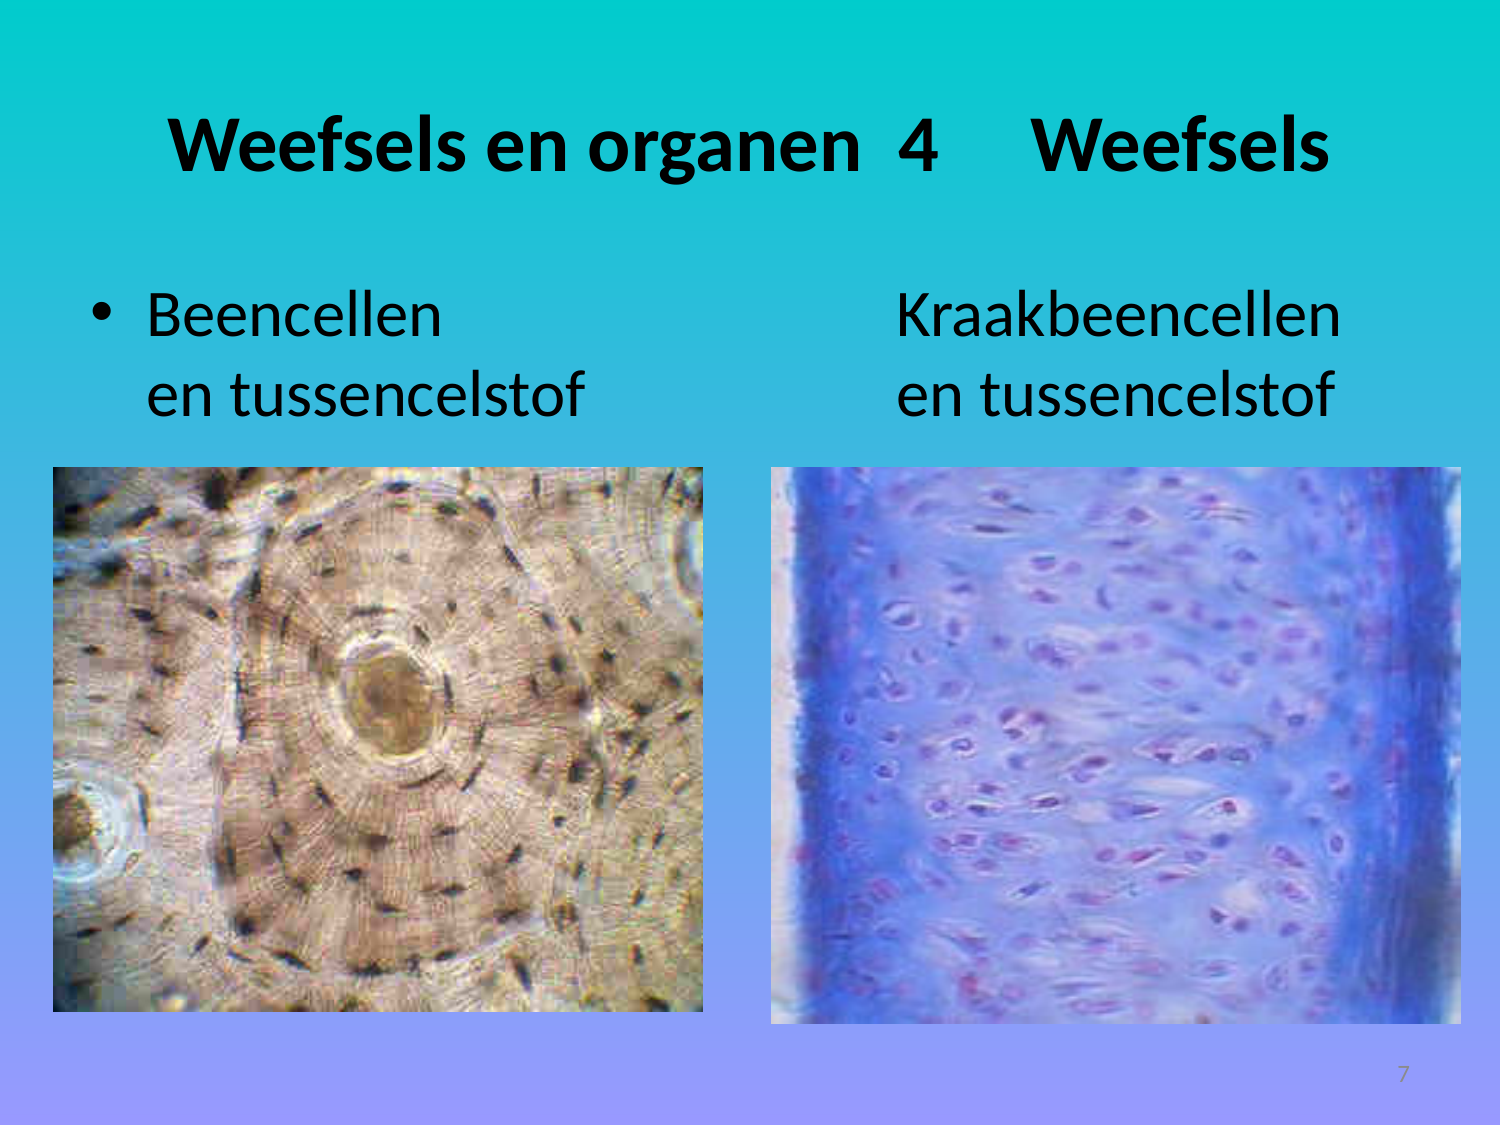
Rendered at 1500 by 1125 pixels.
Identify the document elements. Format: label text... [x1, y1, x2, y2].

slide_number 7 [1074, 1042, 1425, 1103]
list Beencellen Kraakbeencellen en tussencelstof en tussencelstof [75, 262, 1425, 1005]
picture [52, 467, 704, 1012]
picture [771, 467, 1462, 1024]
title Weefsels en organen 4 Weefsels [75, 45, 1425, 233]
